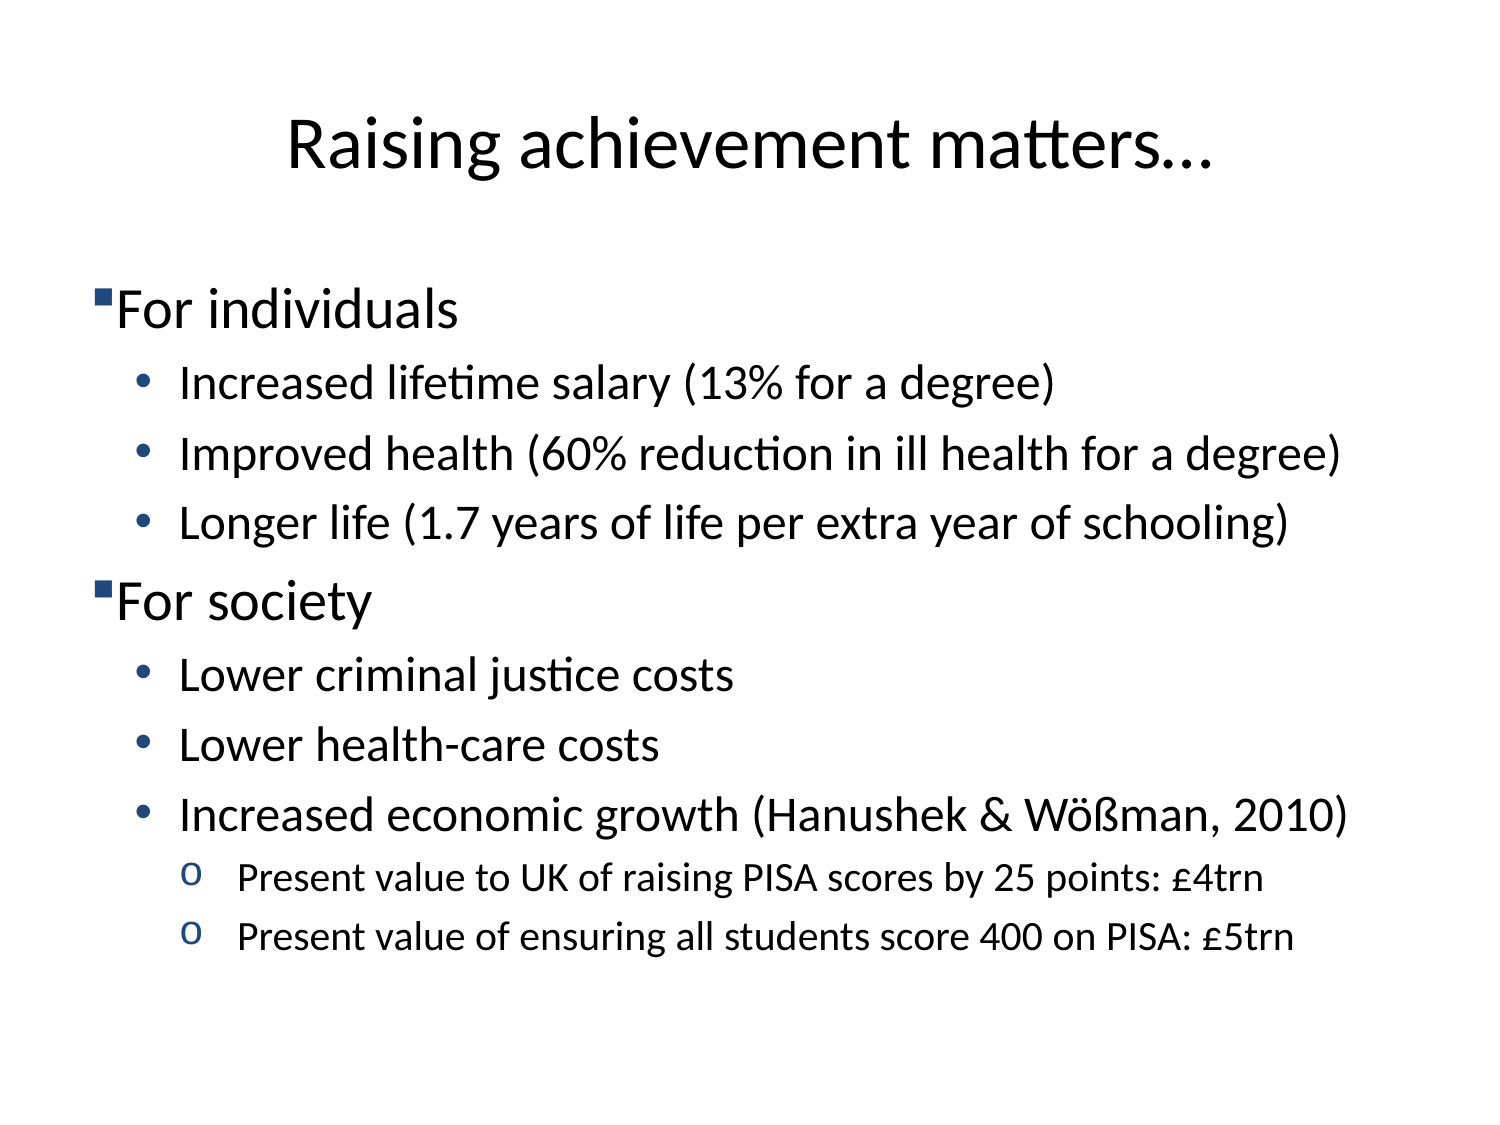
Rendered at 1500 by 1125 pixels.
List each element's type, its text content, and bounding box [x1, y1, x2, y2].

title Raising achievement matters… [74, 44, 1426, 233]
list For individuals Increased lifetime salary (13% for a degree) Improved health (60% reduction in ill health for a degree) Longer life (1.7 years of life per extra year of schooling) For society Lower criminal justice costs Lower health-care costs Increased economic growth (Hanushek & Wößman, 2010) Present value to UK of raising PISA scores by 25 points: £4trn Present value of ensuring all students score 400 on PISA: £5trn [74, 262, 1426, 967]
